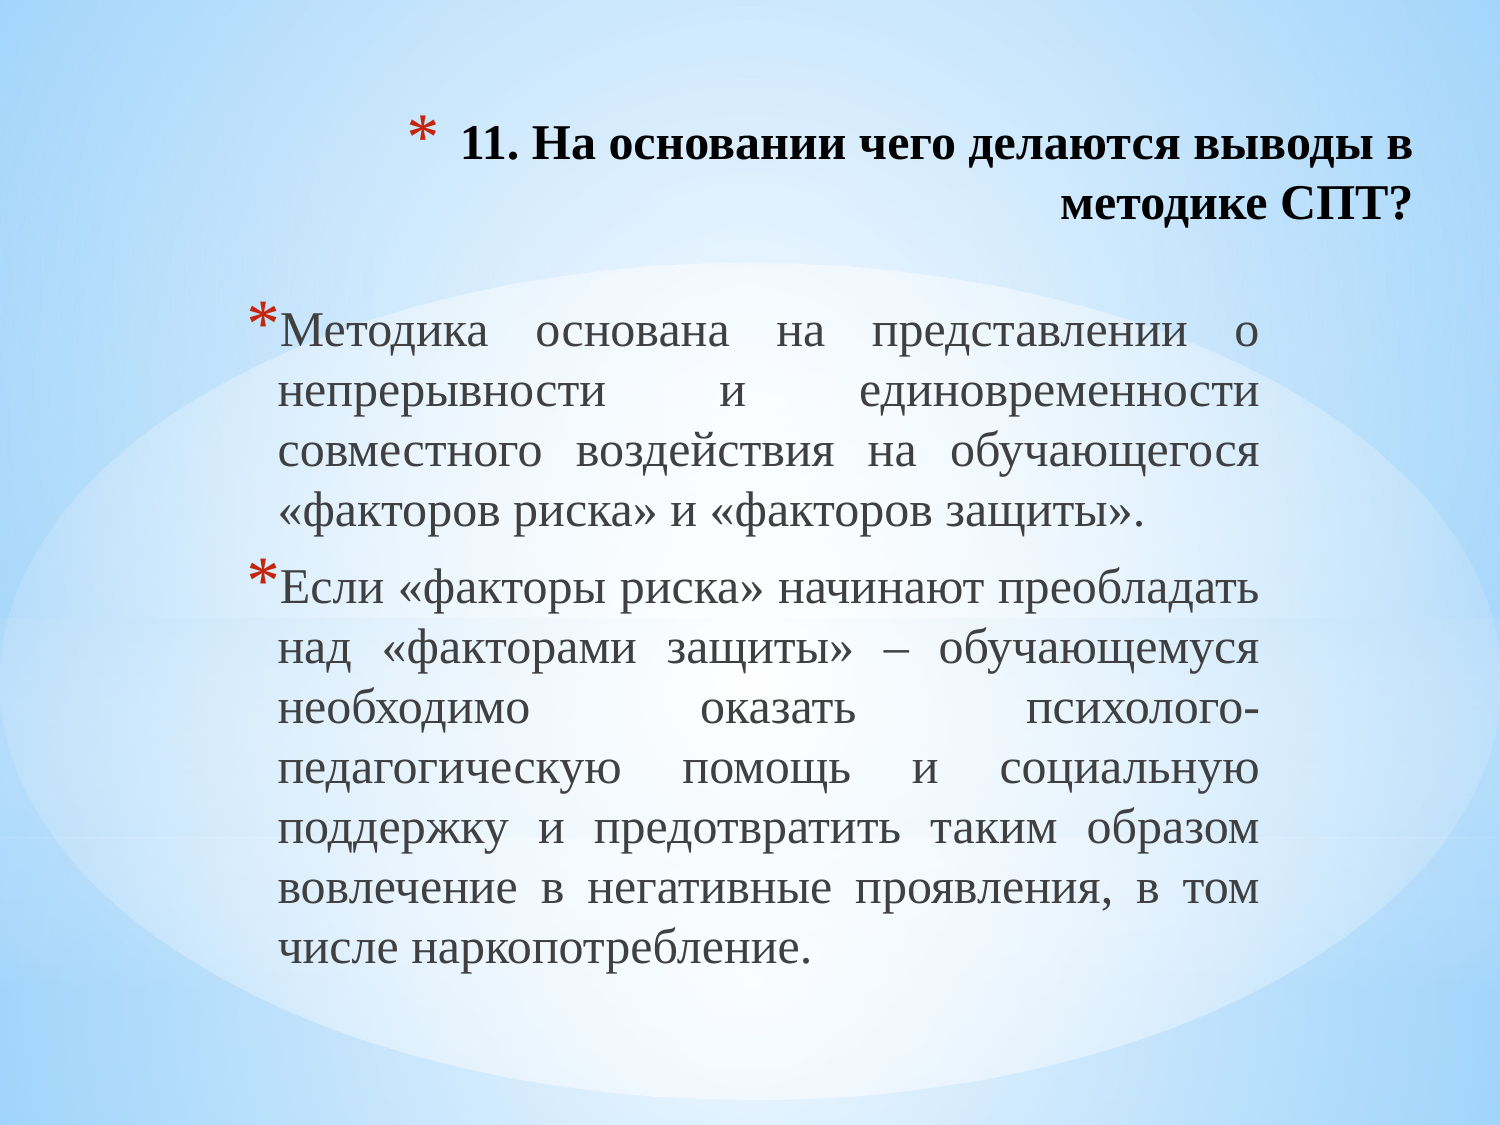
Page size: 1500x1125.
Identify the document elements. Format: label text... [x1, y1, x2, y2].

list Методика основана на представлении о непрерывности и единовременности совместного воздействия на обучающегося «факторов риска» и «факторов защиты». Если «факторы риска» начинают преобладать над «факторами защиты» – обучающемуся необходимо оказать психолого-педагогическую помощь и социальную поддержку и предотвратить таким образом вовлечение в негативные проявления, в том числе наркопотребление. [225, 289, 1275, 860]
title 11. На основании чего делаются выводы в методике СПТ? [360, 101, 1429, 290]
